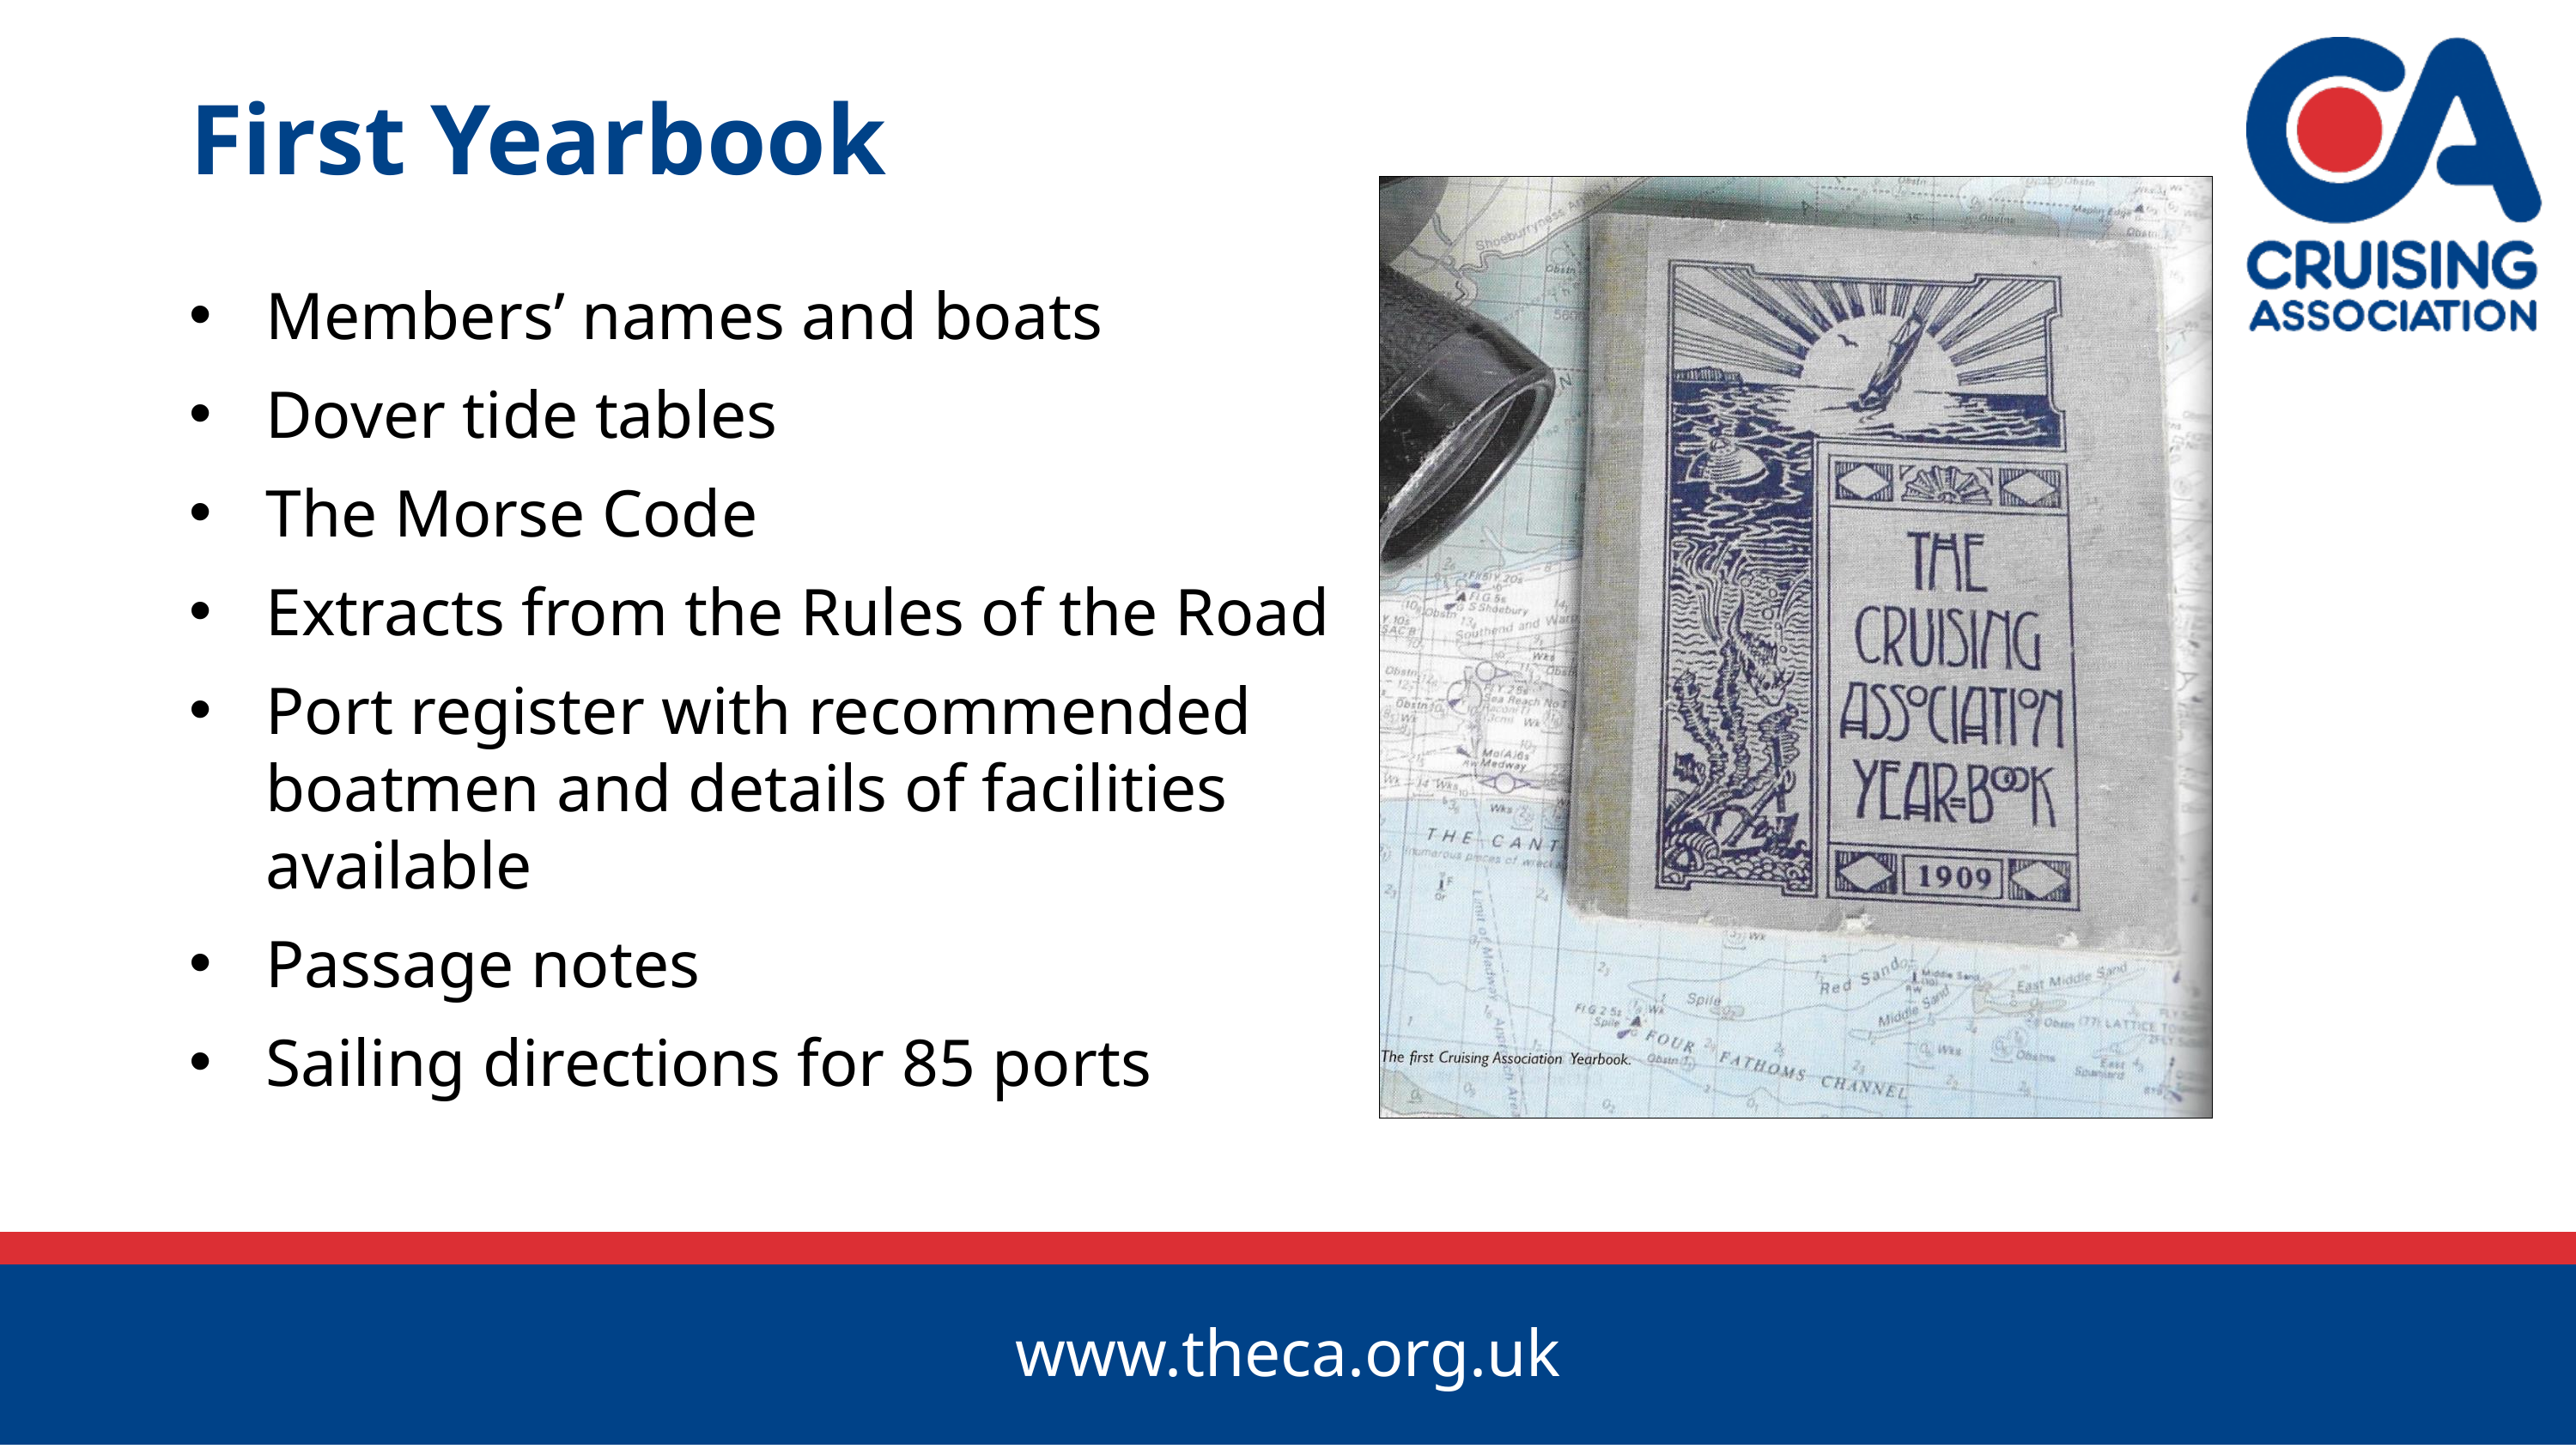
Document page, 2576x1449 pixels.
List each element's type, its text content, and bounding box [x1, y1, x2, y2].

text_box First Yearbook [177, 3, 2399, 284]
picture [2246, 37, 2546, 331]
picture [1379, 176, 2213, 1119]
text_box Members’ names and boats Dover tide tables The Morse Code Extracts from the Rules of the Road Port register with recommended boatmen and details of facilities available Passage notes Sailing directions for 85 ports [177, 284, 1445, 1183]
